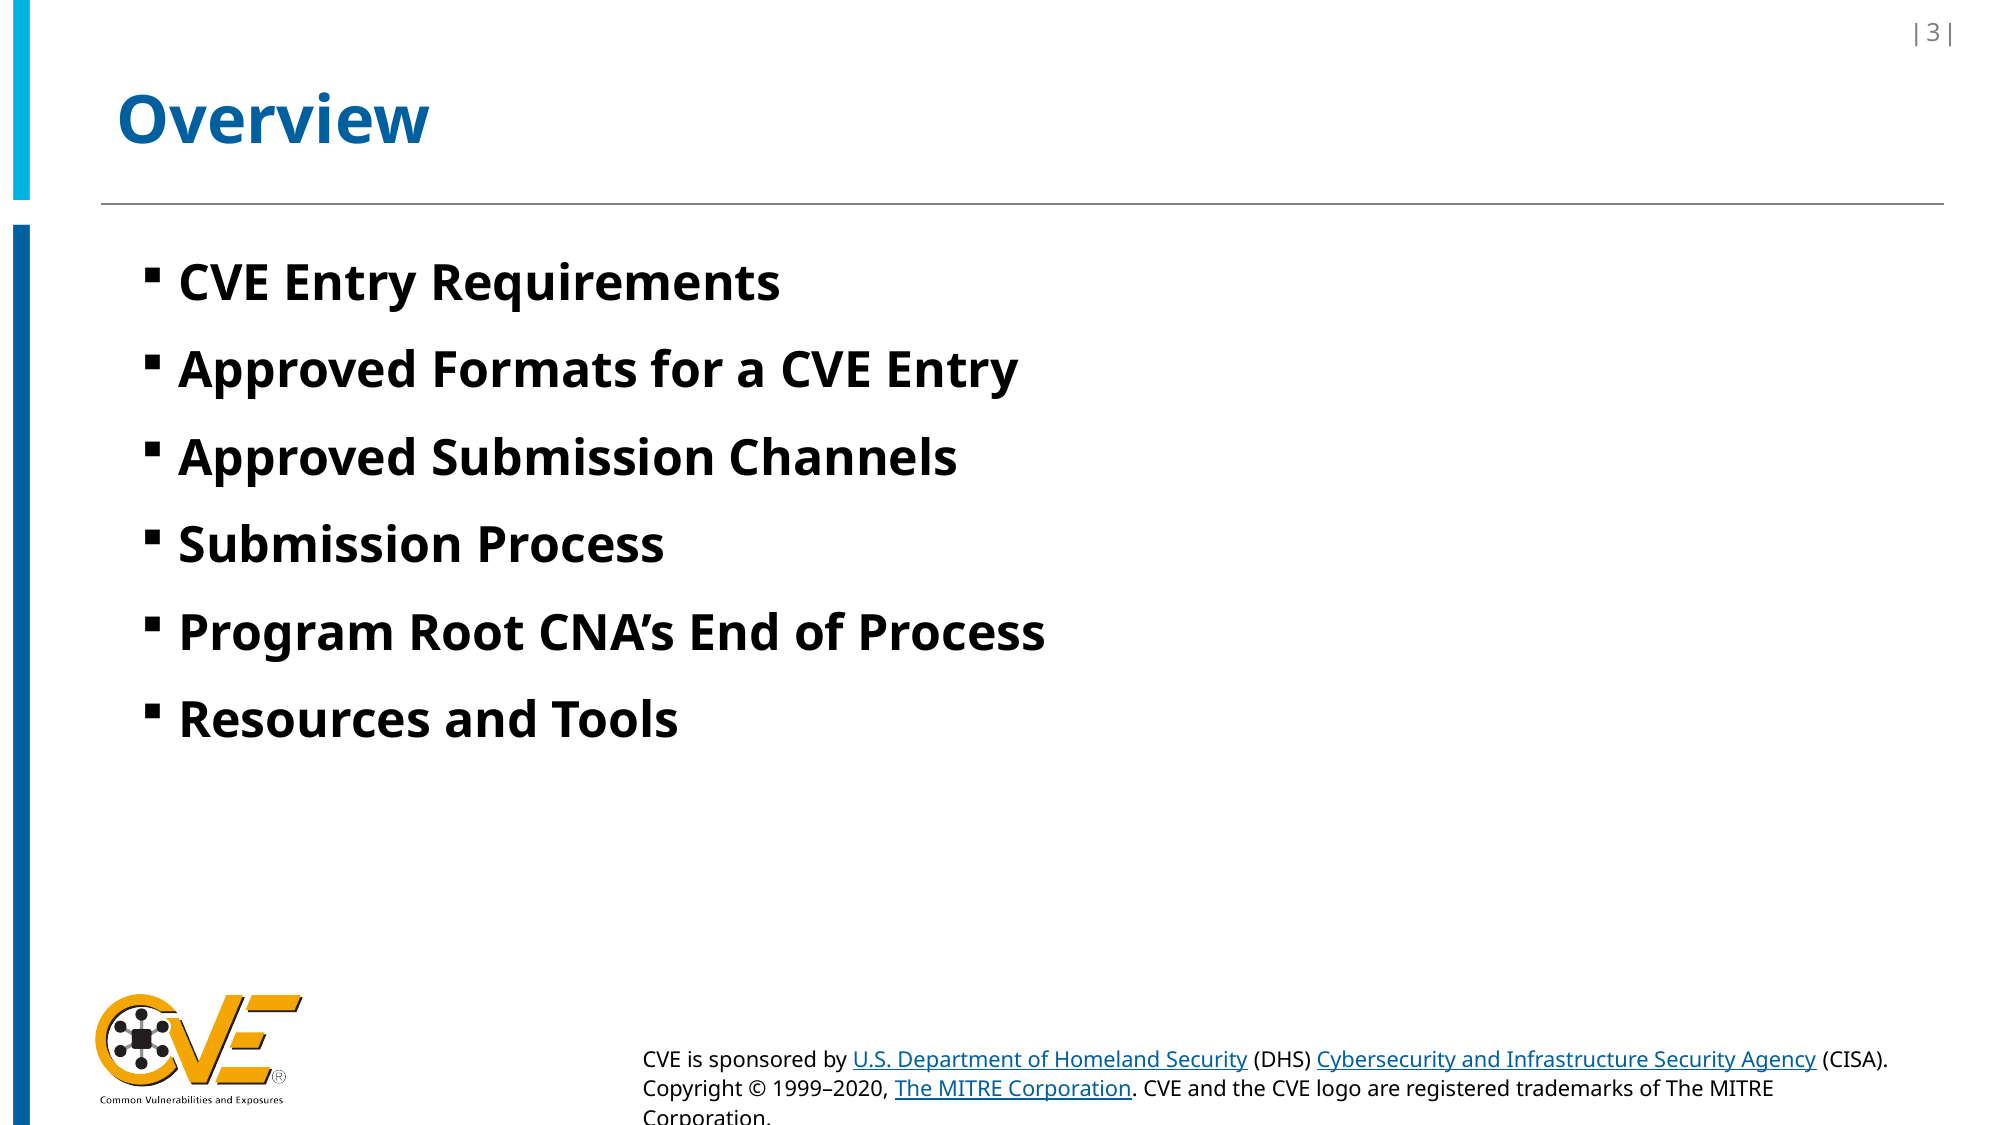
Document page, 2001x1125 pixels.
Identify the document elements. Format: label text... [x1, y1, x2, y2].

text_box | 3 | [1685, 9, 1976, 51]
title Overview [101, 60, 1945, 184]
picture [95, 994, 303, 1106]
text_box CVE Entry Requirements Approved Formats for a CVE Entry Approved Submission Channels Submission Process Program Root CNA’s End of Process Resources and Tools [126, 249, 1888, 1019]
